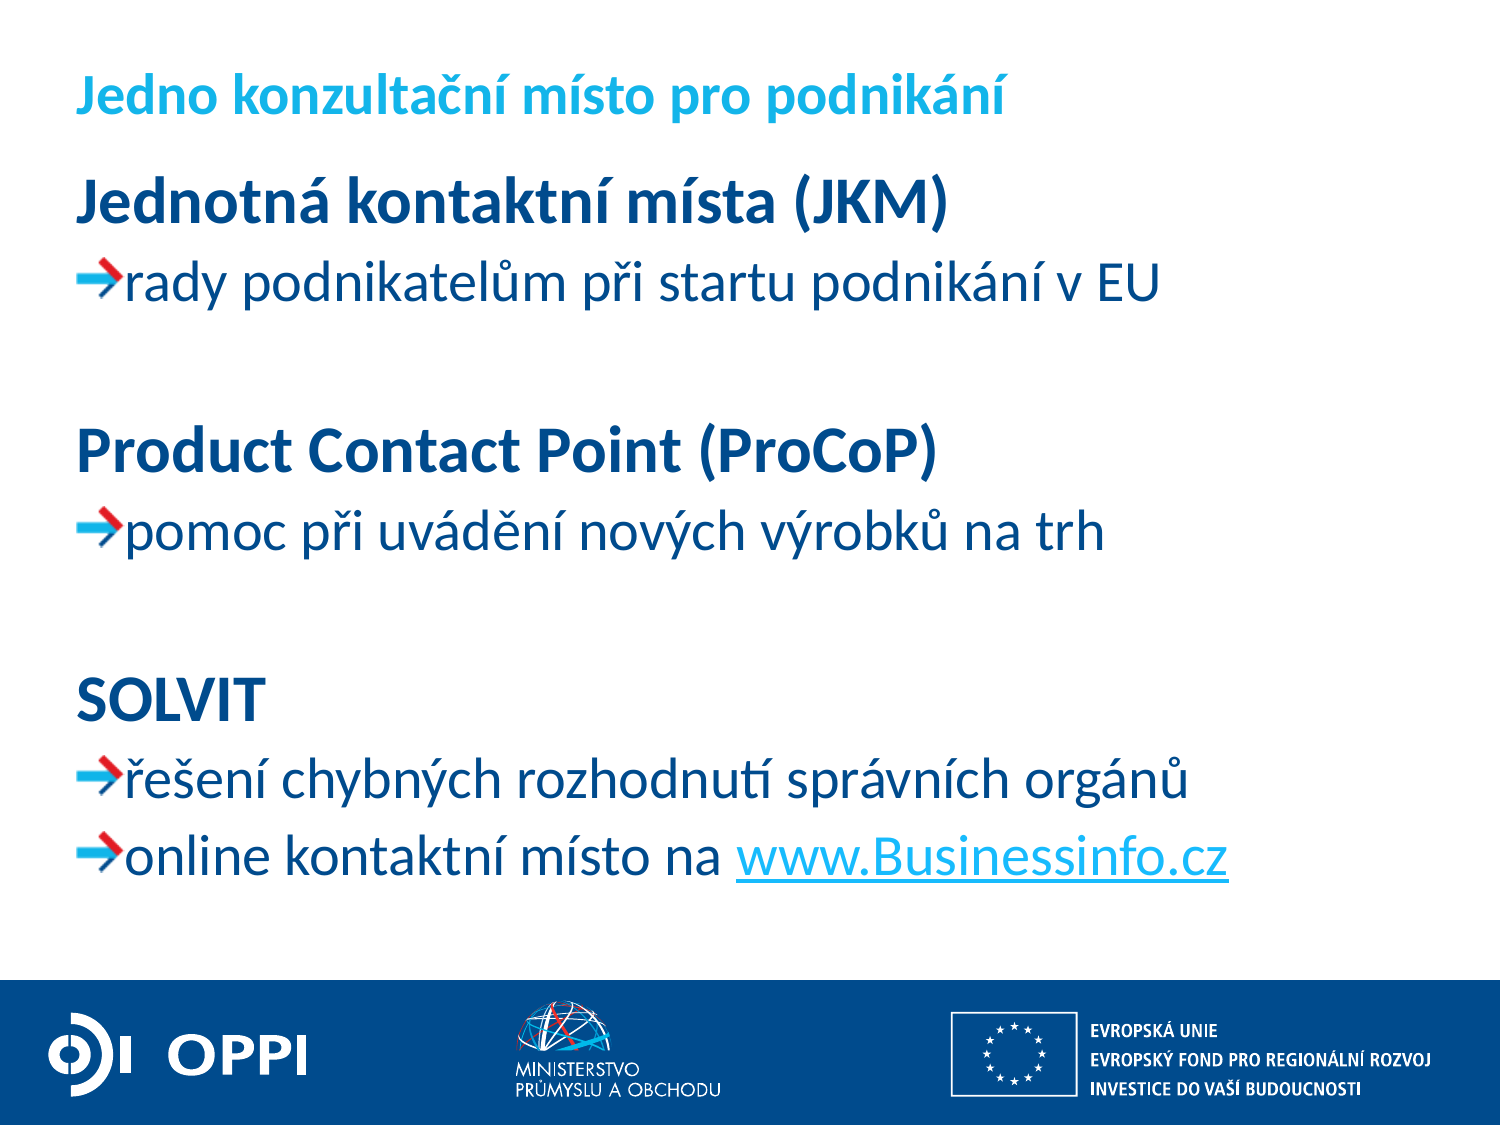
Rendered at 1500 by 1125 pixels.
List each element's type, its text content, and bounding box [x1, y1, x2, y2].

list Jednotná kontaktní místa (JKM) rady podnikatelům při startu podnikání v EU Product Contact Point (ProCoP) pomoc při uvádění nových výrobků na trh SOLVIT řešení chybných rozhodnutí správních orgánů online kontaktní místo na www.Businessinfo.cz [76, 127, 1424, 966]
picture [76, 257, 125, 299]
title Jedno konzultační místo pro podnikání [76, 55, 1455, 127]
picture [76, 831, 125, 873]
picture [76, 755, 125, 796]
picture [76, 506, 125, 548]
